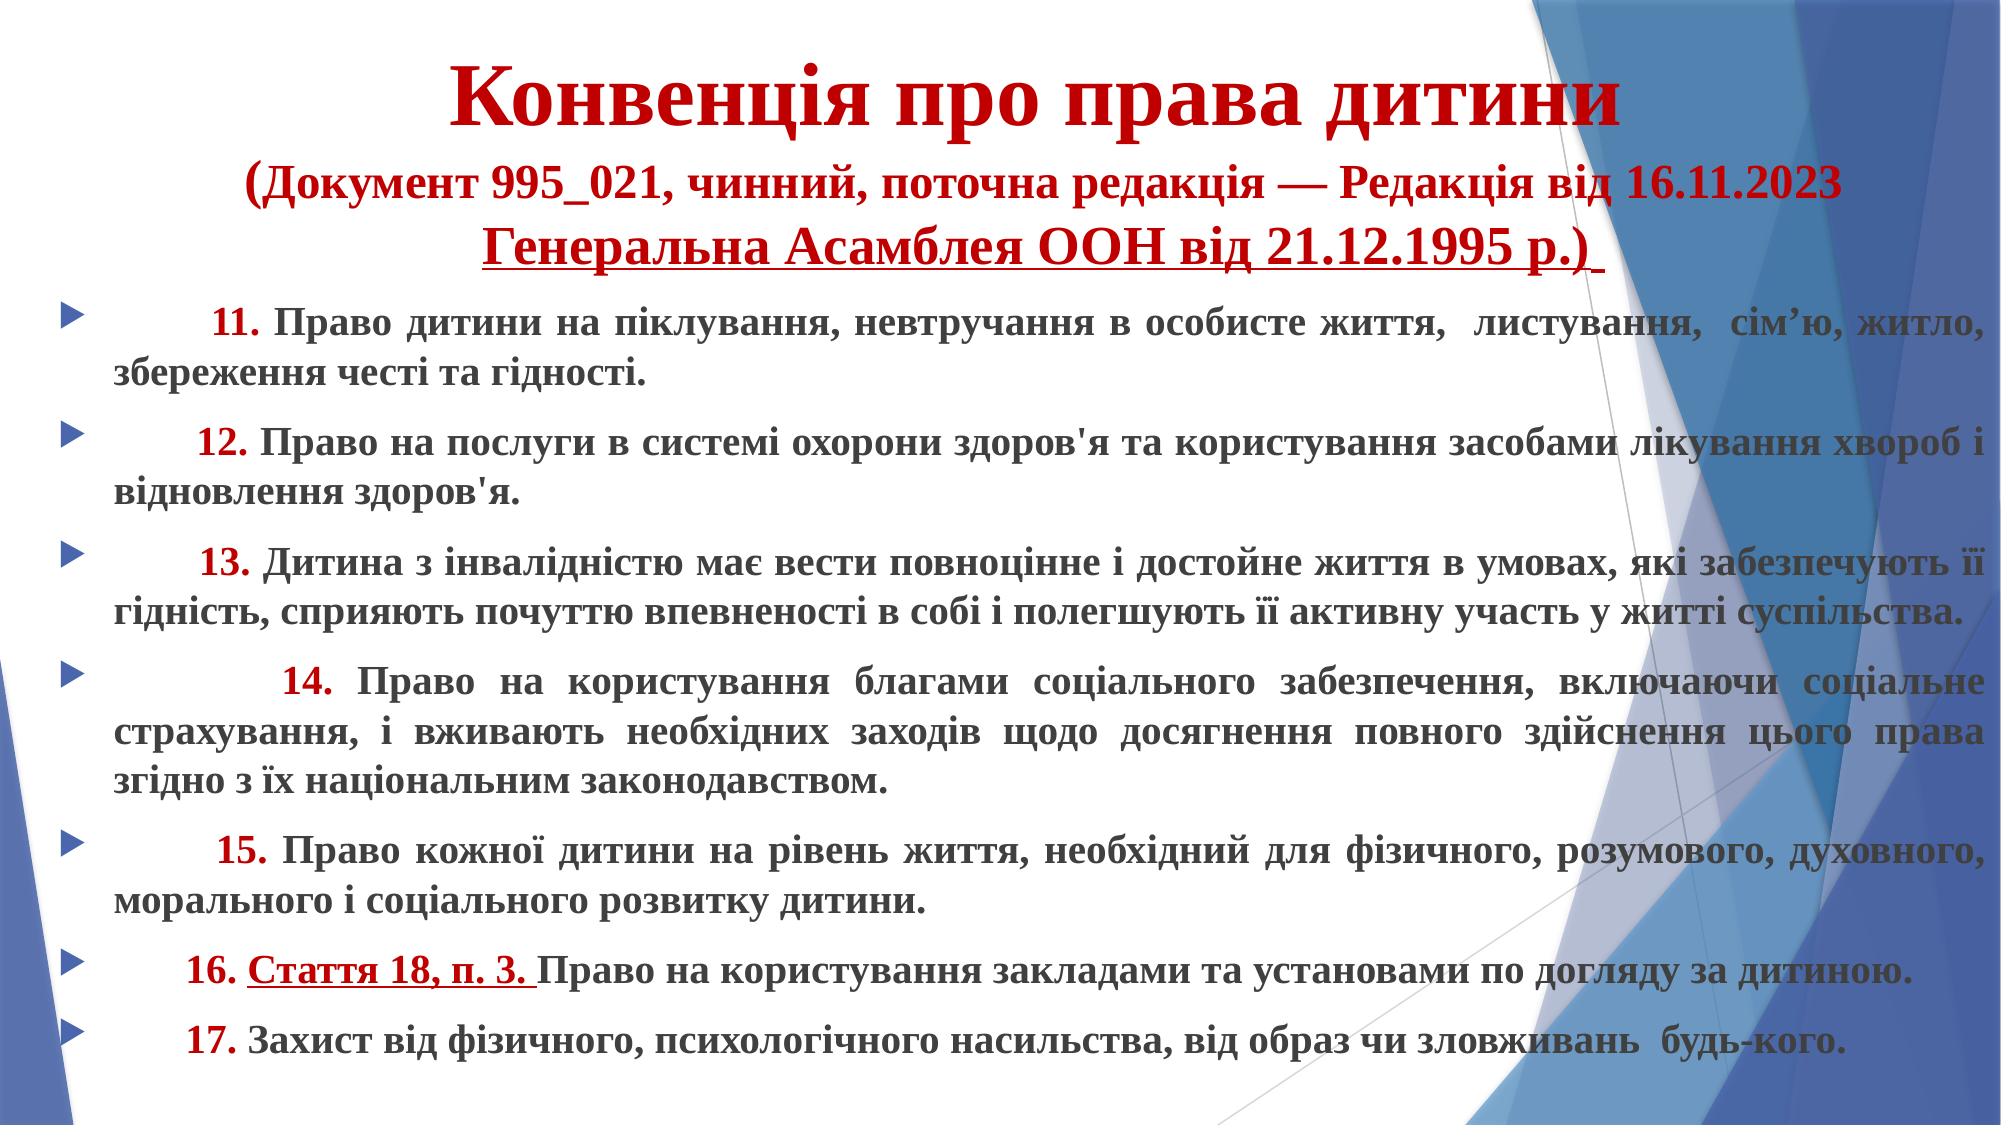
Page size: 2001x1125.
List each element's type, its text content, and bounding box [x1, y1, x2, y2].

list 11. Право дитини на піклування, невтручання в особисте життя, листування, сім’ю, житло, збереження честі та гідності. 12. Право на послуги в системі охорони здоров'я та користування засобами лікування хвороб і відновлення здоров'я. 13. Дитина з інвалідністю має вести повноцінне і достойне життя в умовах, які забезпечують її гідність, сприяють почуттю впевненості в собі і полегшують її активну участь у житті суспільства. 14. Право на користування благами соціального забезпечення, включаючи соціальне страхування, і вживають необхідних заходів щодо досягнення повного здійснення цього права згідно з їх національним законодавством. 15. Право кожної дитини на рівень життя, необхідний для фізичного, розумового, духовного, морального і соціального розвитку дитини. 16. Стаття 18, п. 3. Право на користування закладами та установами по догляду за дитиною. 17. Захист від фізичного, психологічного насильства, від образ чи зловживань будь-кого. [42, 287, 2000, 1125]
title Конвенція про права дитини (Документ 995_021, чинний, поточна редакція — Редакція від 16.11.2023 Генеральна Асамблея ООН від 21.12.1995 р.) [111, 27, 1963, 283]
